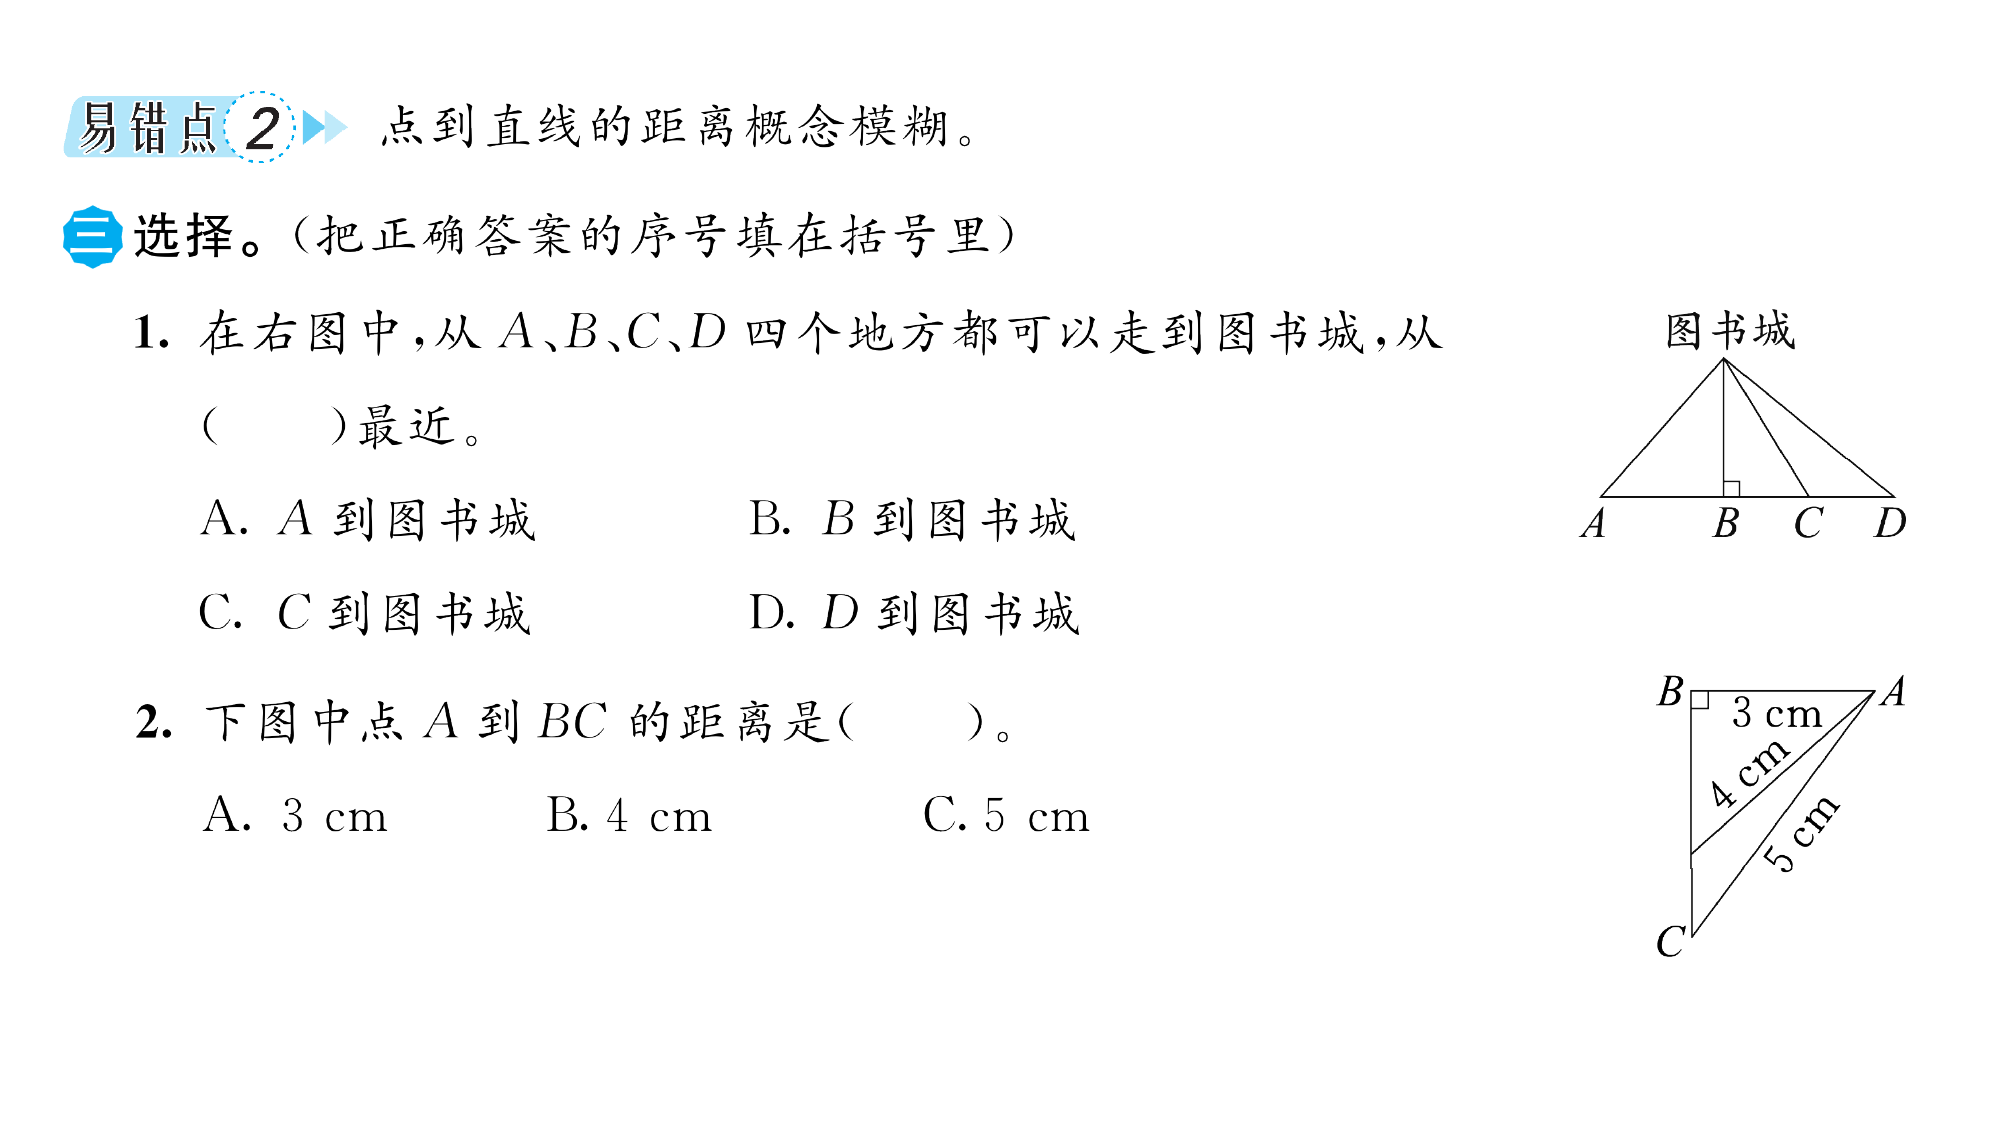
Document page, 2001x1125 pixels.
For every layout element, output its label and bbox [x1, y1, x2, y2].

picture [58, 58, 1949, 651]
picture [132, 666, 2000, 974]
